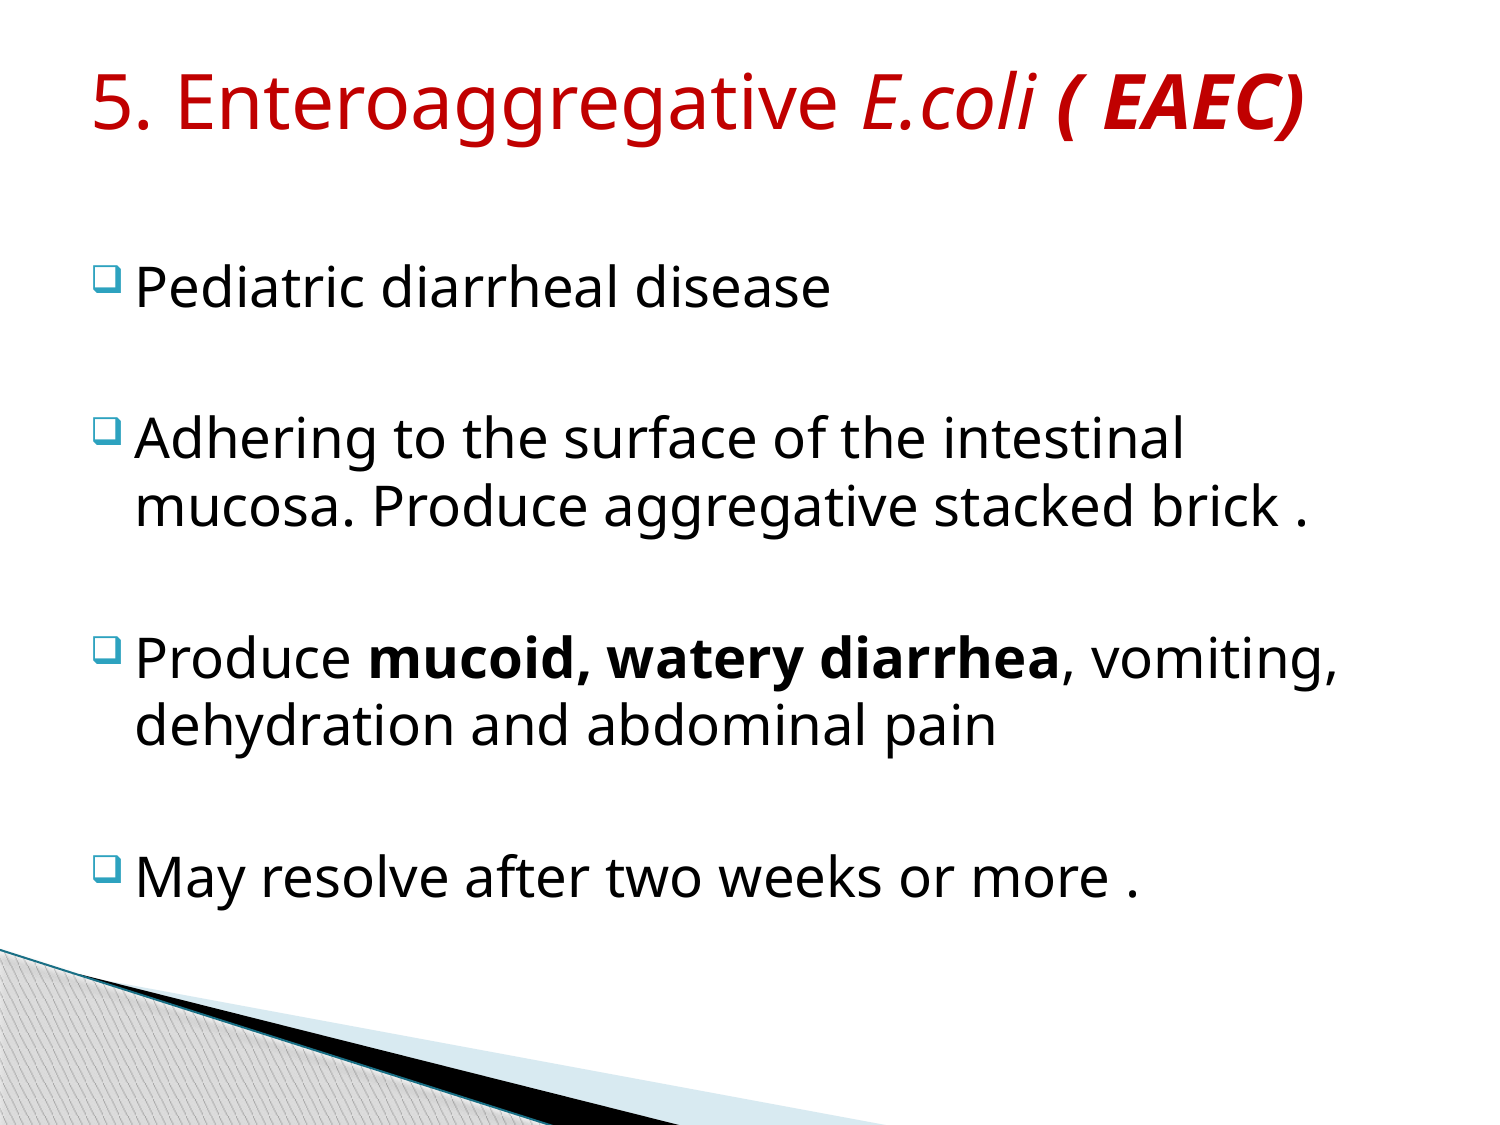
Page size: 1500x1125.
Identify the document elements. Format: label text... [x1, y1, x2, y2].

list Pediatric diarrheal disease Adhering to the surface of the intestinal mucosa. Produce aggregative stacked brick . Produce mucoid, watery diarrhea, vomiting, dehydration and abdominal pain May resolve after two weeks or more . [74, 243, 1421, 982]
text_box 5. Enteroaggregative E.coli ( EAEC) [74, 45, 1425, 233]
